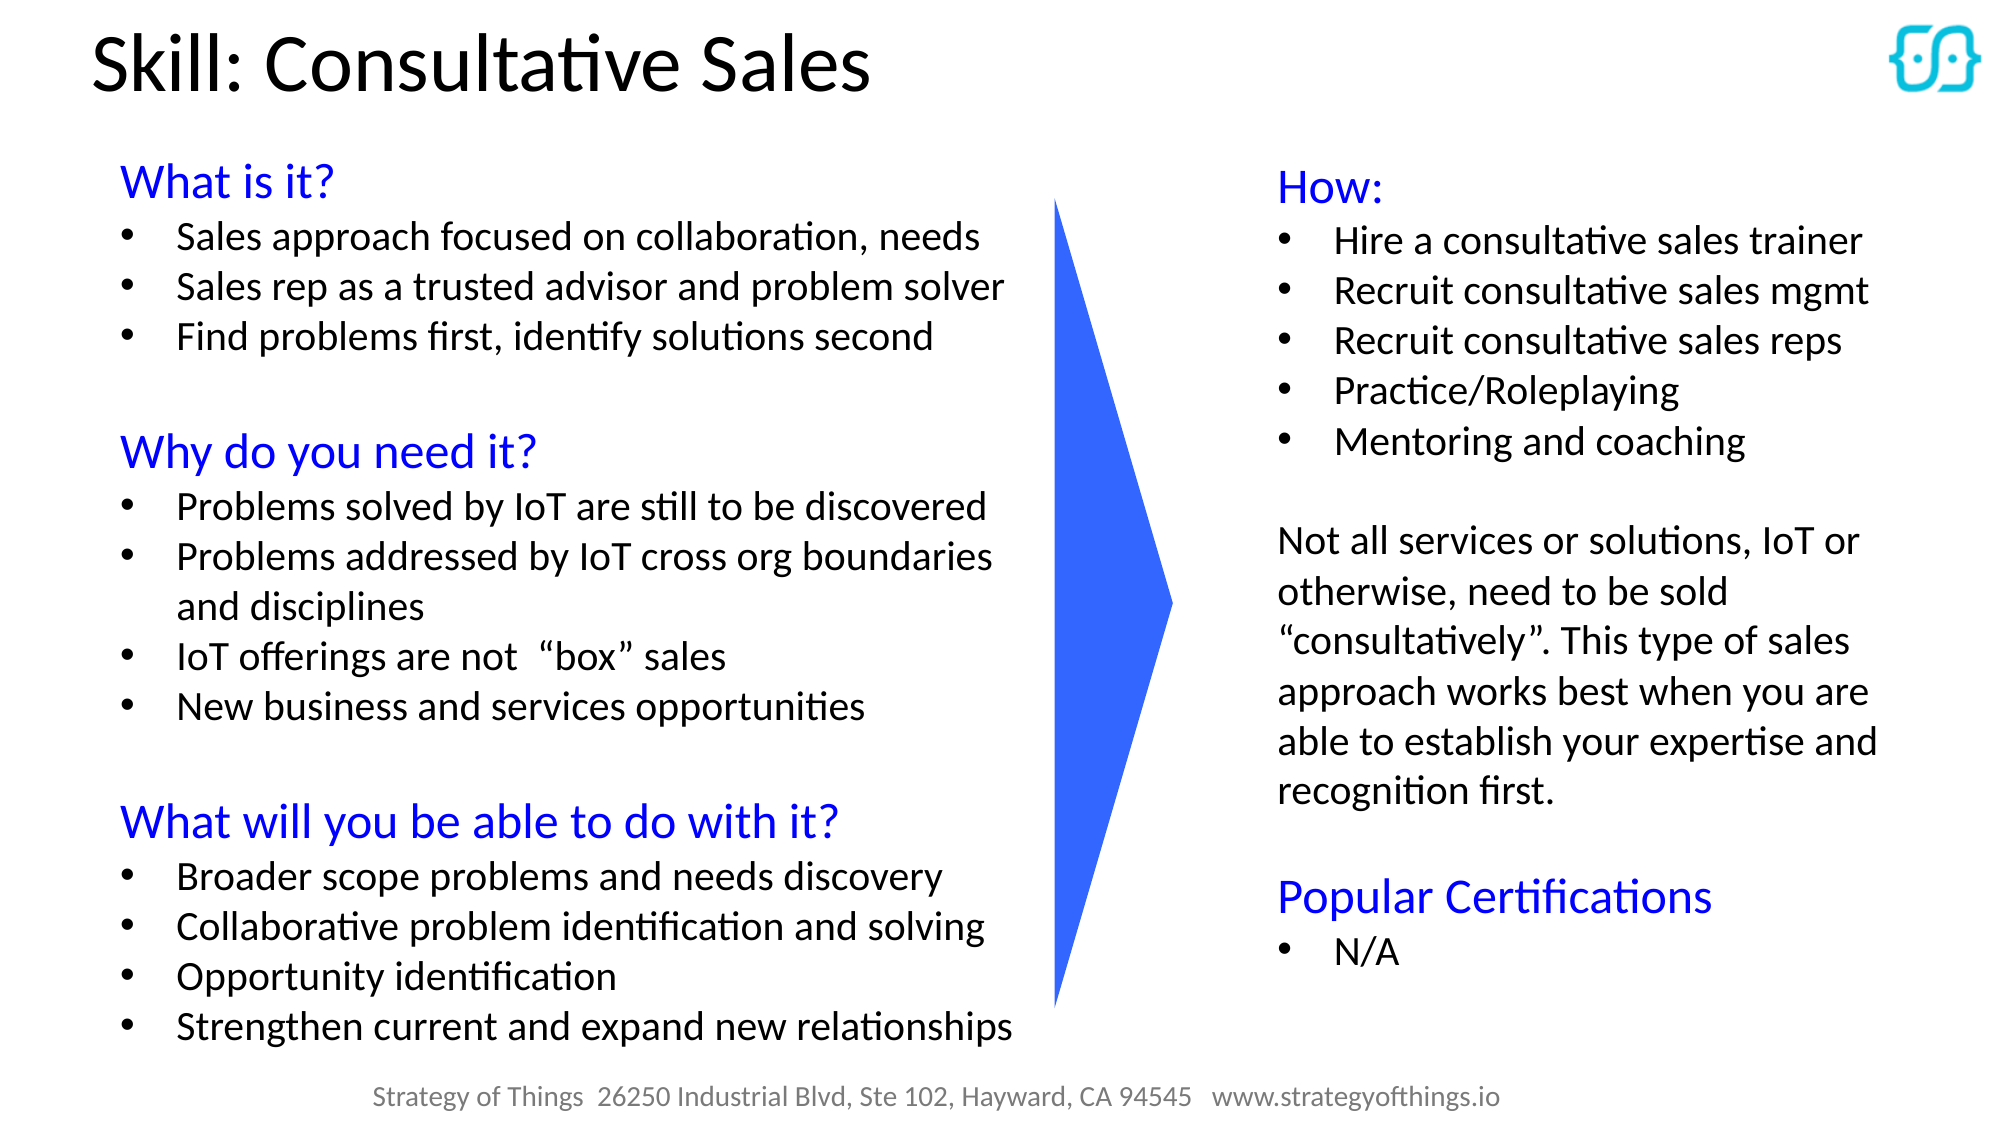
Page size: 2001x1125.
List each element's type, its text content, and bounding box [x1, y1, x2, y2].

text_box How: Hire a consultative sales trainer Recruit consultative sales mgmt Recruit consultative sales reps Practice/Roleplaying Mentoring and coaching Not all services or solutions, IoT or otherwise, need to be sold “consultatively”. This type of sales approach works best when you are able to establish your expertise and recognition first. Popular Certifications N/A [1262, 145, 1904, 981]
picture [1923, 16, 1990, 99]
text_box What is it? Sales approach focused on collaboration, needs Sales rep as a trusted advisor and problem solver Find problems first, identify solutions second Why do you need it? Problems solved by IoT are still to be discovered Problems addressed by IoT cross org boundaries and disciplines IoT offerings are not “box” sales New business and services opportunities What will you be able to do with it? Broader scope problems and needs discovery Collaborative problem identification and solving Opportunity identification Strengthen current and expand new relationships [105, 141, 1073, 1057]
title Skill: Consultative Sales [76, 11, 1923, 100]
text_box [1054, 197, 1174, 1009]
